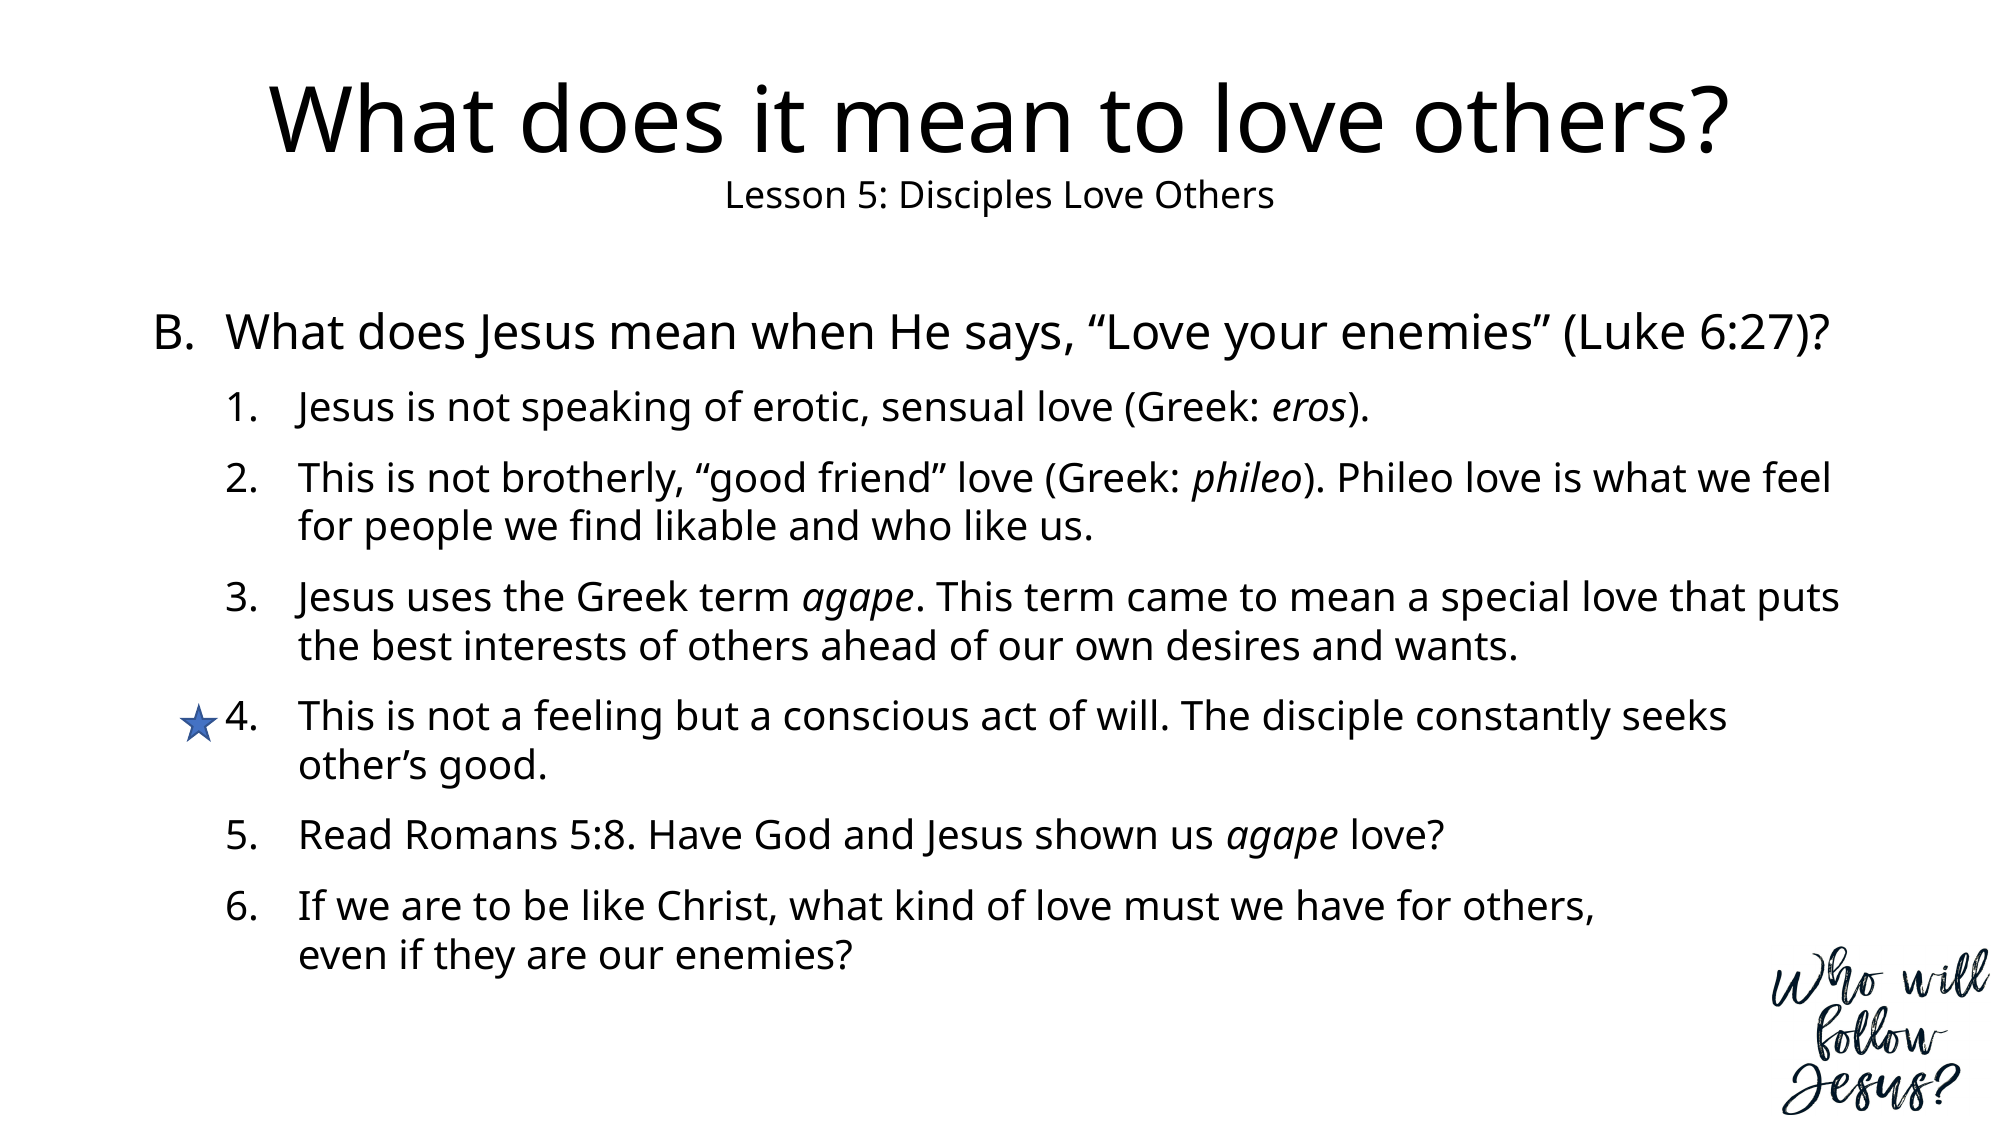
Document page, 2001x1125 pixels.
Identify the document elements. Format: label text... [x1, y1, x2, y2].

picture [1771, 945, 1991, 1116]
title What does it mean to love others? Lesson 5: Disciples Love Others [137, 29, 1863, 247]
text_box [179, 703, 219, 742]
list What does Jesus mean when He says, “Love your enemies” (Luke 6:27)? Jesus is not speaking of erotic, sensual love (Greek: eros). This is not brotherly, “good friend” love (Greek: phileo). Phileo love is what we feel for people we find likable and who like us. Jesus uses the Greek term agape. This term came to mean a special love that puts the best interests of others ahead of our own desires and wants. This is not a feeling but a conscious act of will. The disciple constantly seeks other’s good. Read Romans 5:8. Have God and Jesus shown us agape love? If we are to be like Christ, what kind of love must we have for others, even if they are our enemies? [137, 293, 1863, 1025]
